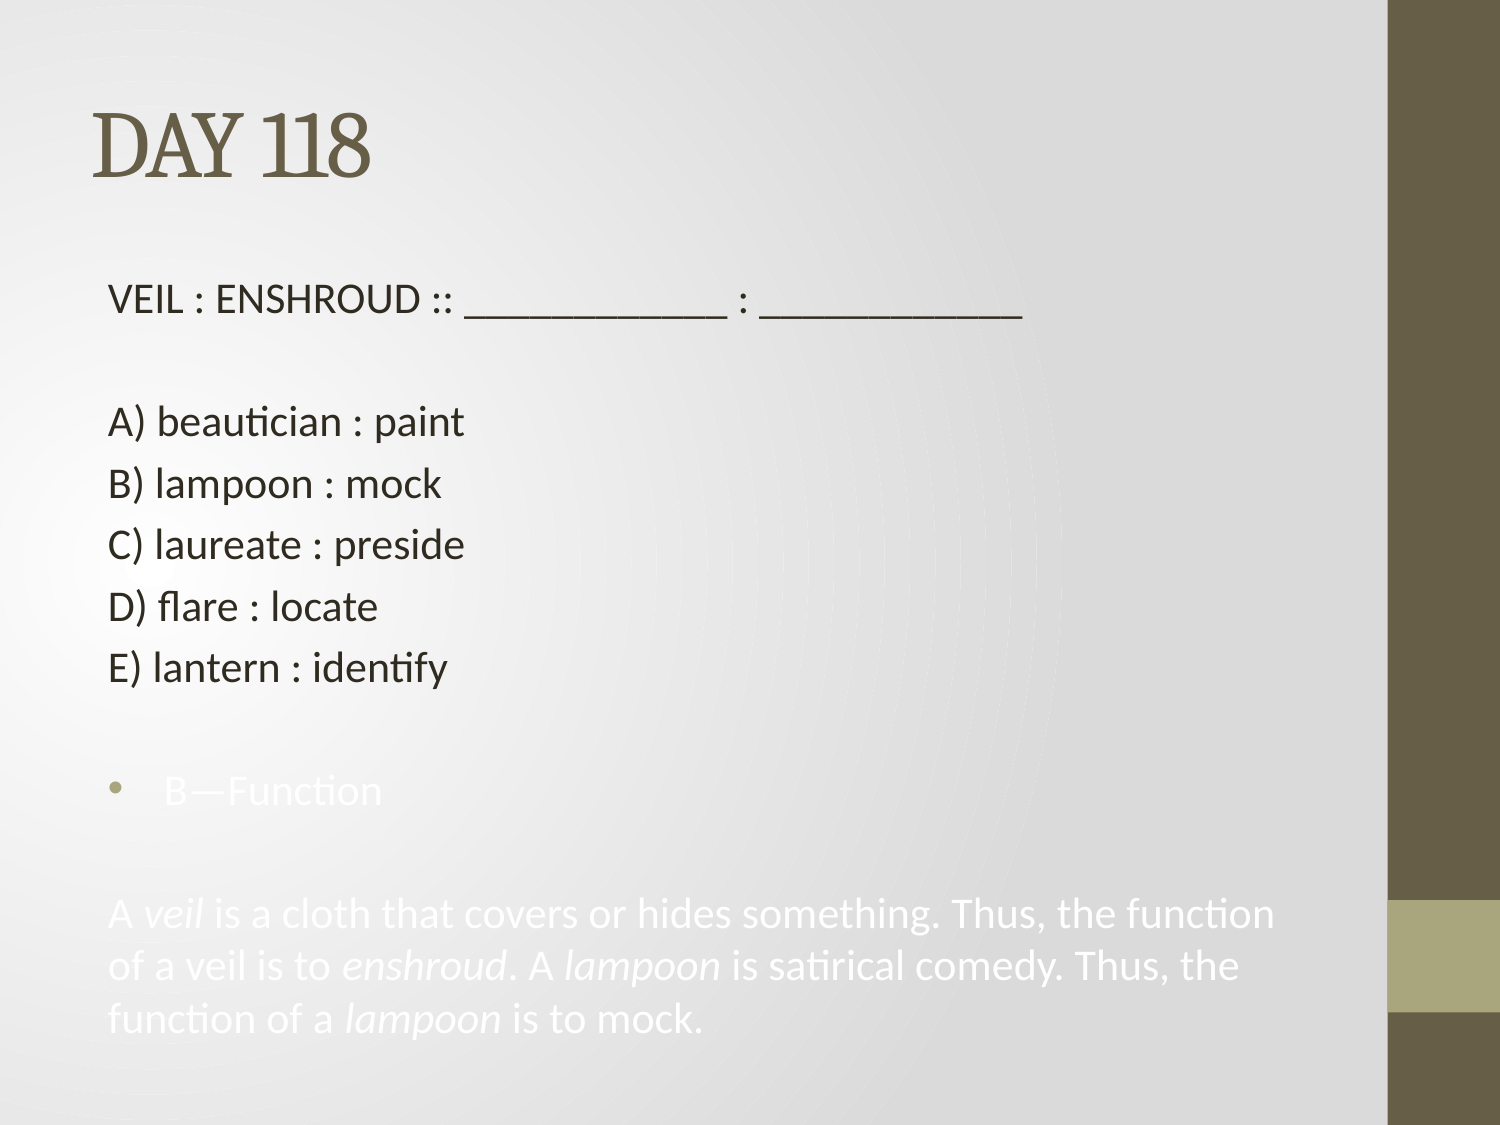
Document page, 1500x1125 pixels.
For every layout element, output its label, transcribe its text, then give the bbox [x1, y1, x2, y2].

list VEIL : ENSHROUD :: ____________ : ____________ A) beautician : paint B) lampoon : mock C) laureate : preside D) flare : locate E) lantern : identify B—Function A veil is a cloth that covers or hides something. Thus, the function of a veil is to enshroud. A lampoon is satirical comedy. Thus, the function of a lampoon is to mock. [75, 262, 1325, 1050]
title DAY 118 [75, 45, 1325, 233]
